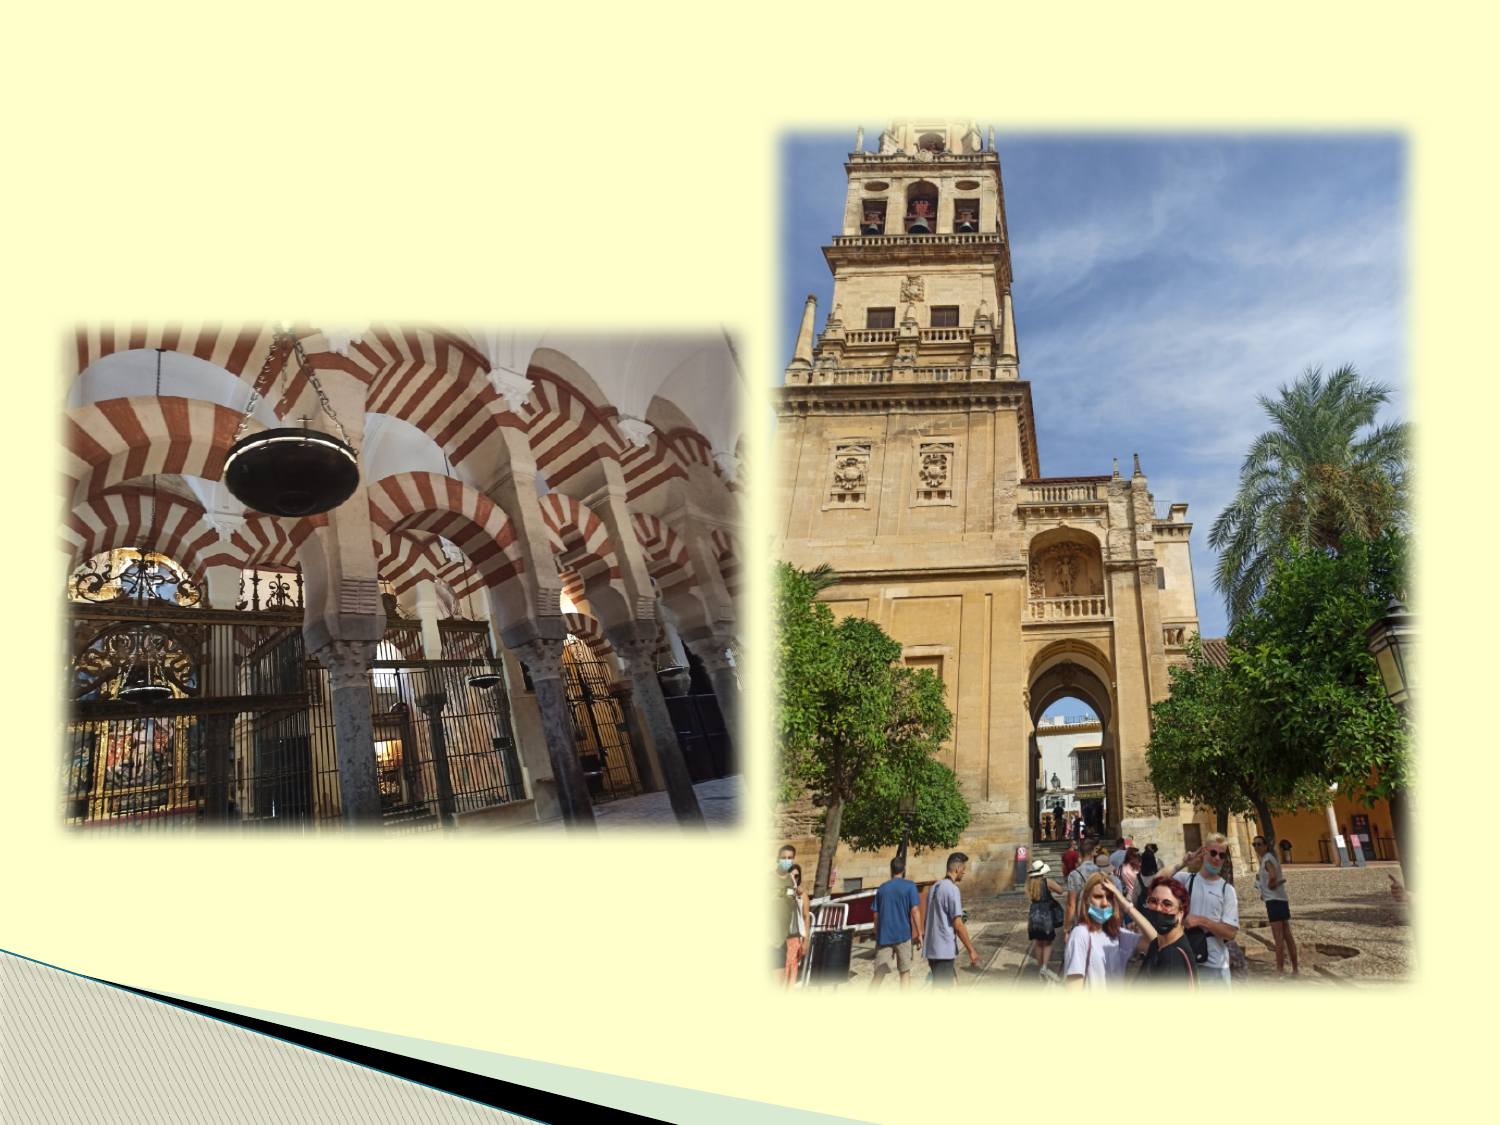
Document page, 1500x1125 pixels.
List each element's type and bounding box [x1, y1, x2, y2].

picture [48, 314, 758, 847]
picture [761, 113, 1427, 1000]
